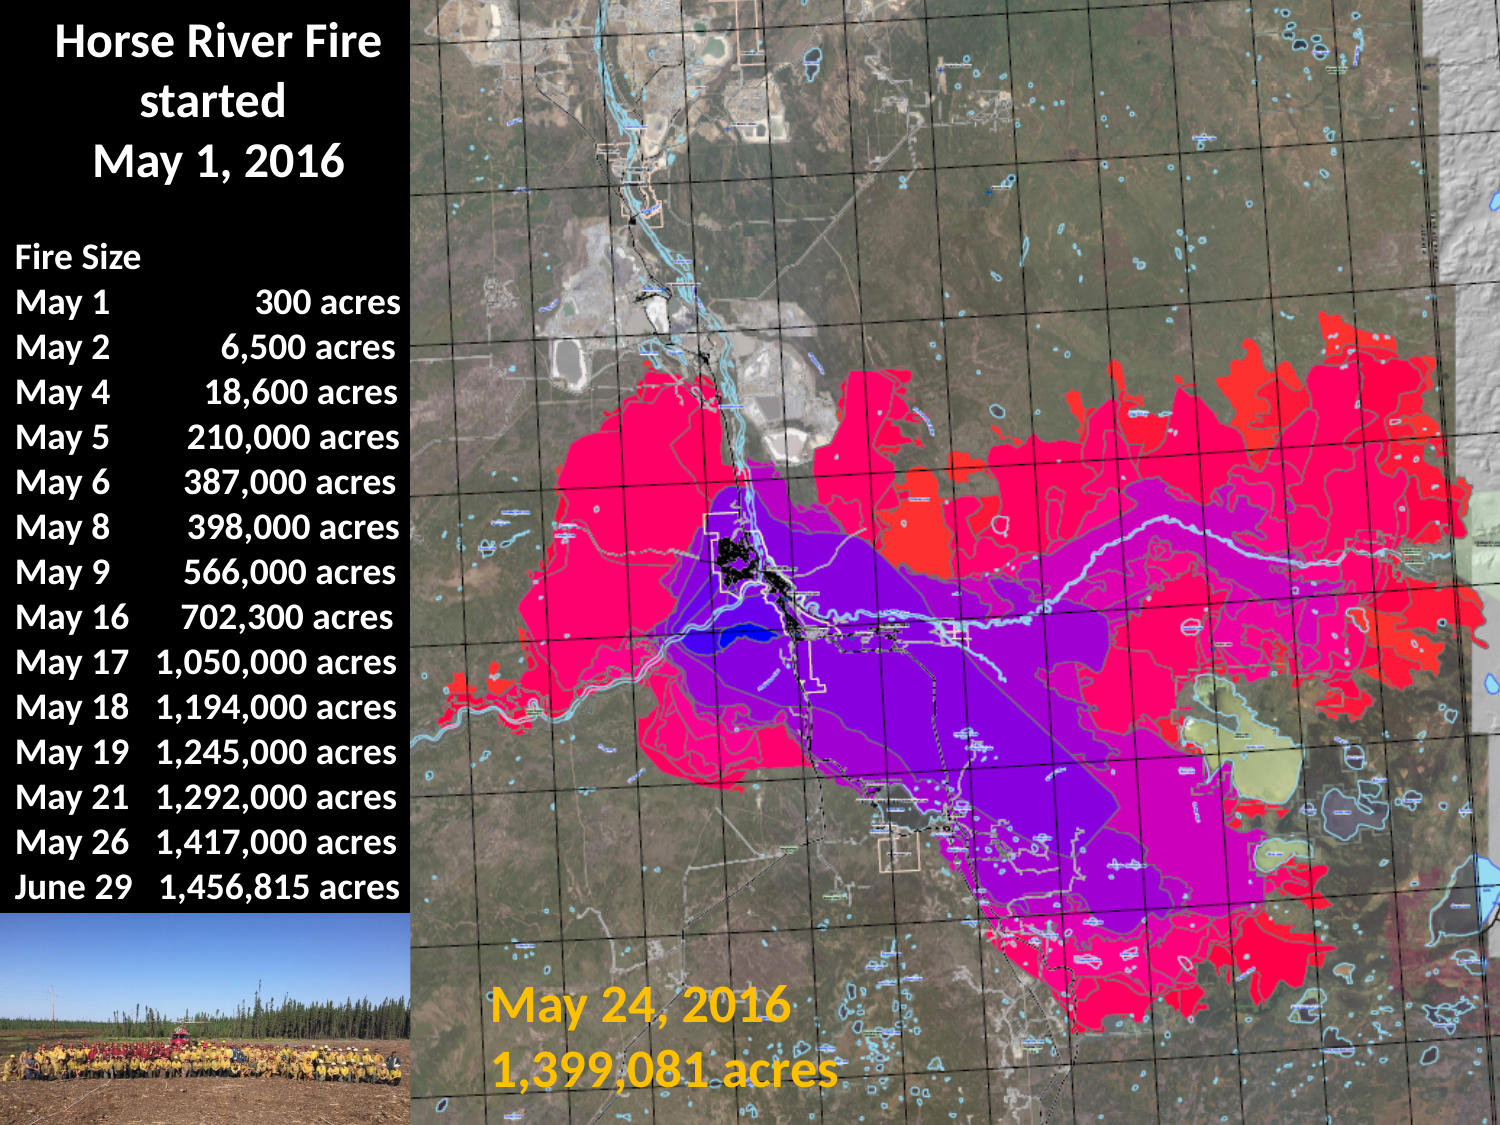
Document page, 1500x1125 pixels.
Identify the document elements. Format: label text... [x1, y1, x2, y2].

picture [0, 0, 1500, 1125]
text_box Horse River Fire started May 1, 2016 Fire Size May 1 300 acres May 2 6,500 acres May 4 18,600 acres May 5 210,000 acres May 6 387,000 acres May 8 398,000 acres May 9 566,000 acres May 16 702,300 acres May 17 1,050,000 acres May 18 1,194,000 acres May 19 1,245,000 acres May 21 1,292,000 acres May 26 1,417,000 acres June 29 1,456,815 acres [0, 0, 407, 910]
